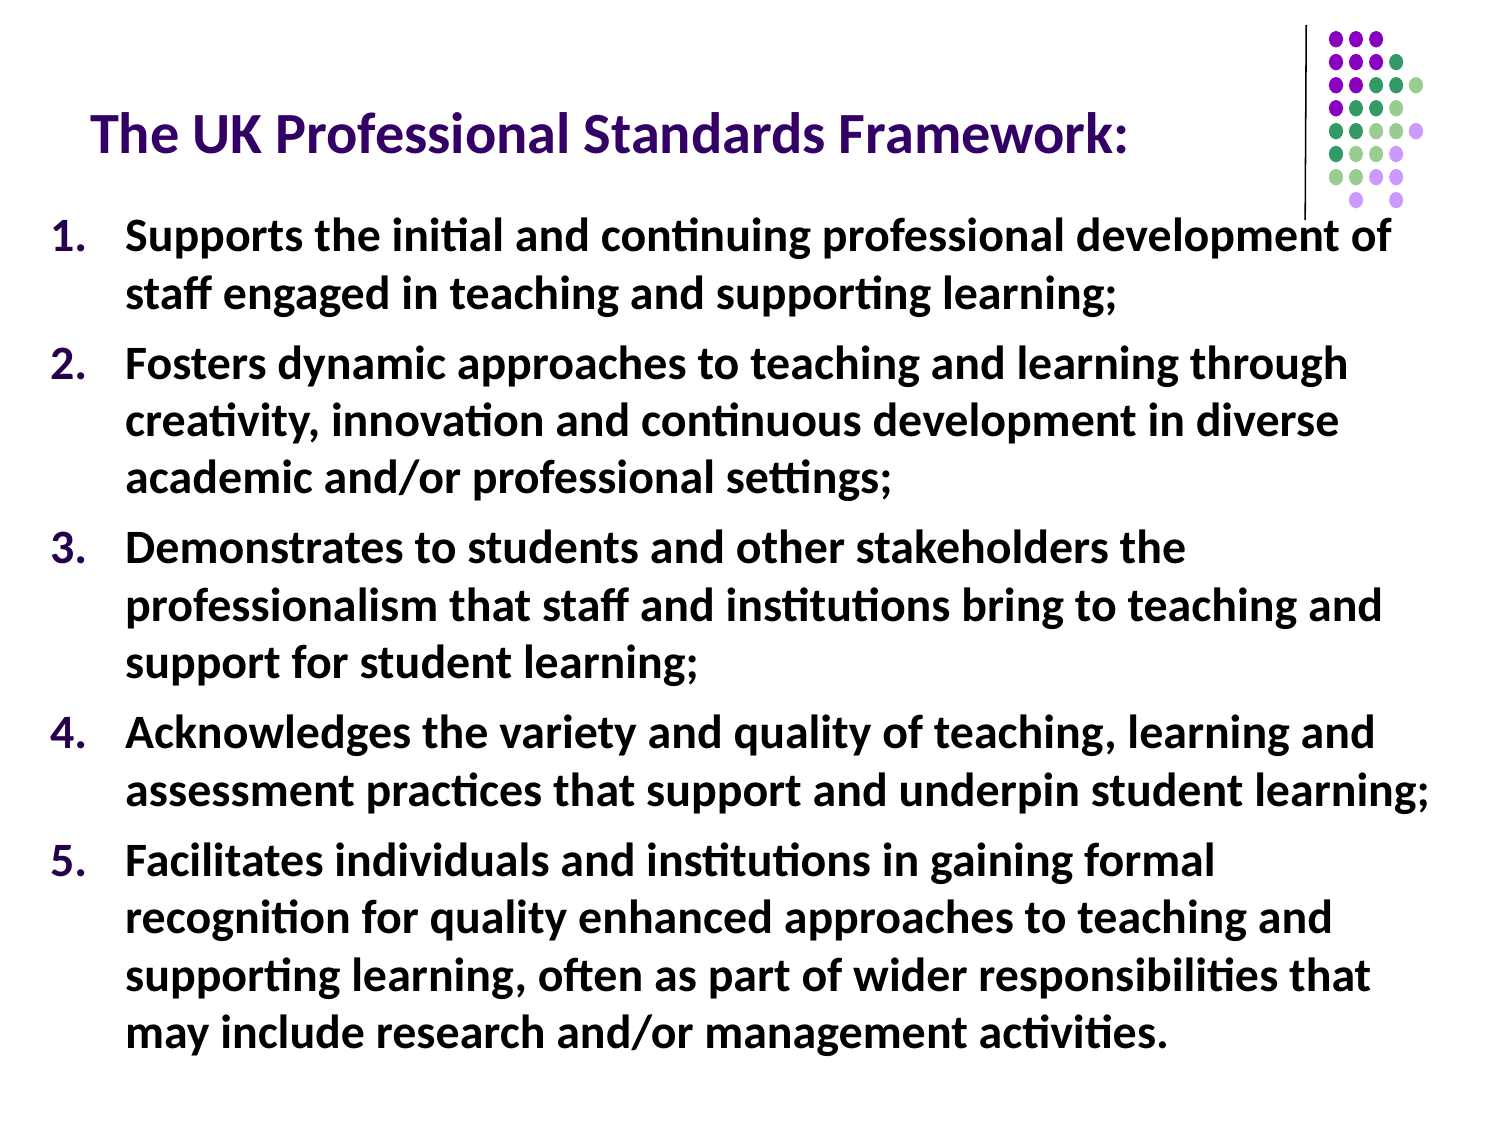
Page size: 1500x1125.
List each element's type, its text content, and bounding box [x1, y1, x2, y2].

title The UK Professional Standards Framework: [74, 19, 1313, 173]
list Supports the initial and continuing professional development of staff engaged in teaching and supporting learning; Fosters dynamic approaches to teaching and learning through creativity, innovation and continuous development in diverse academic and/or professional settings; Demonstrates to students and other stakeholders the professionalism that staff and institutions bring to teaching and support for student learning; Acknowledges the variety and quality of teaching, learning and assessment practices that support and underpin student learning; Facilitates individuals and institutions in gaining formal recognition for quality enhanced approaches to teaching and supporting learning, often as part of wider responsibilities that may include research and/or management activities. [34, 196, 1466, 1006]
